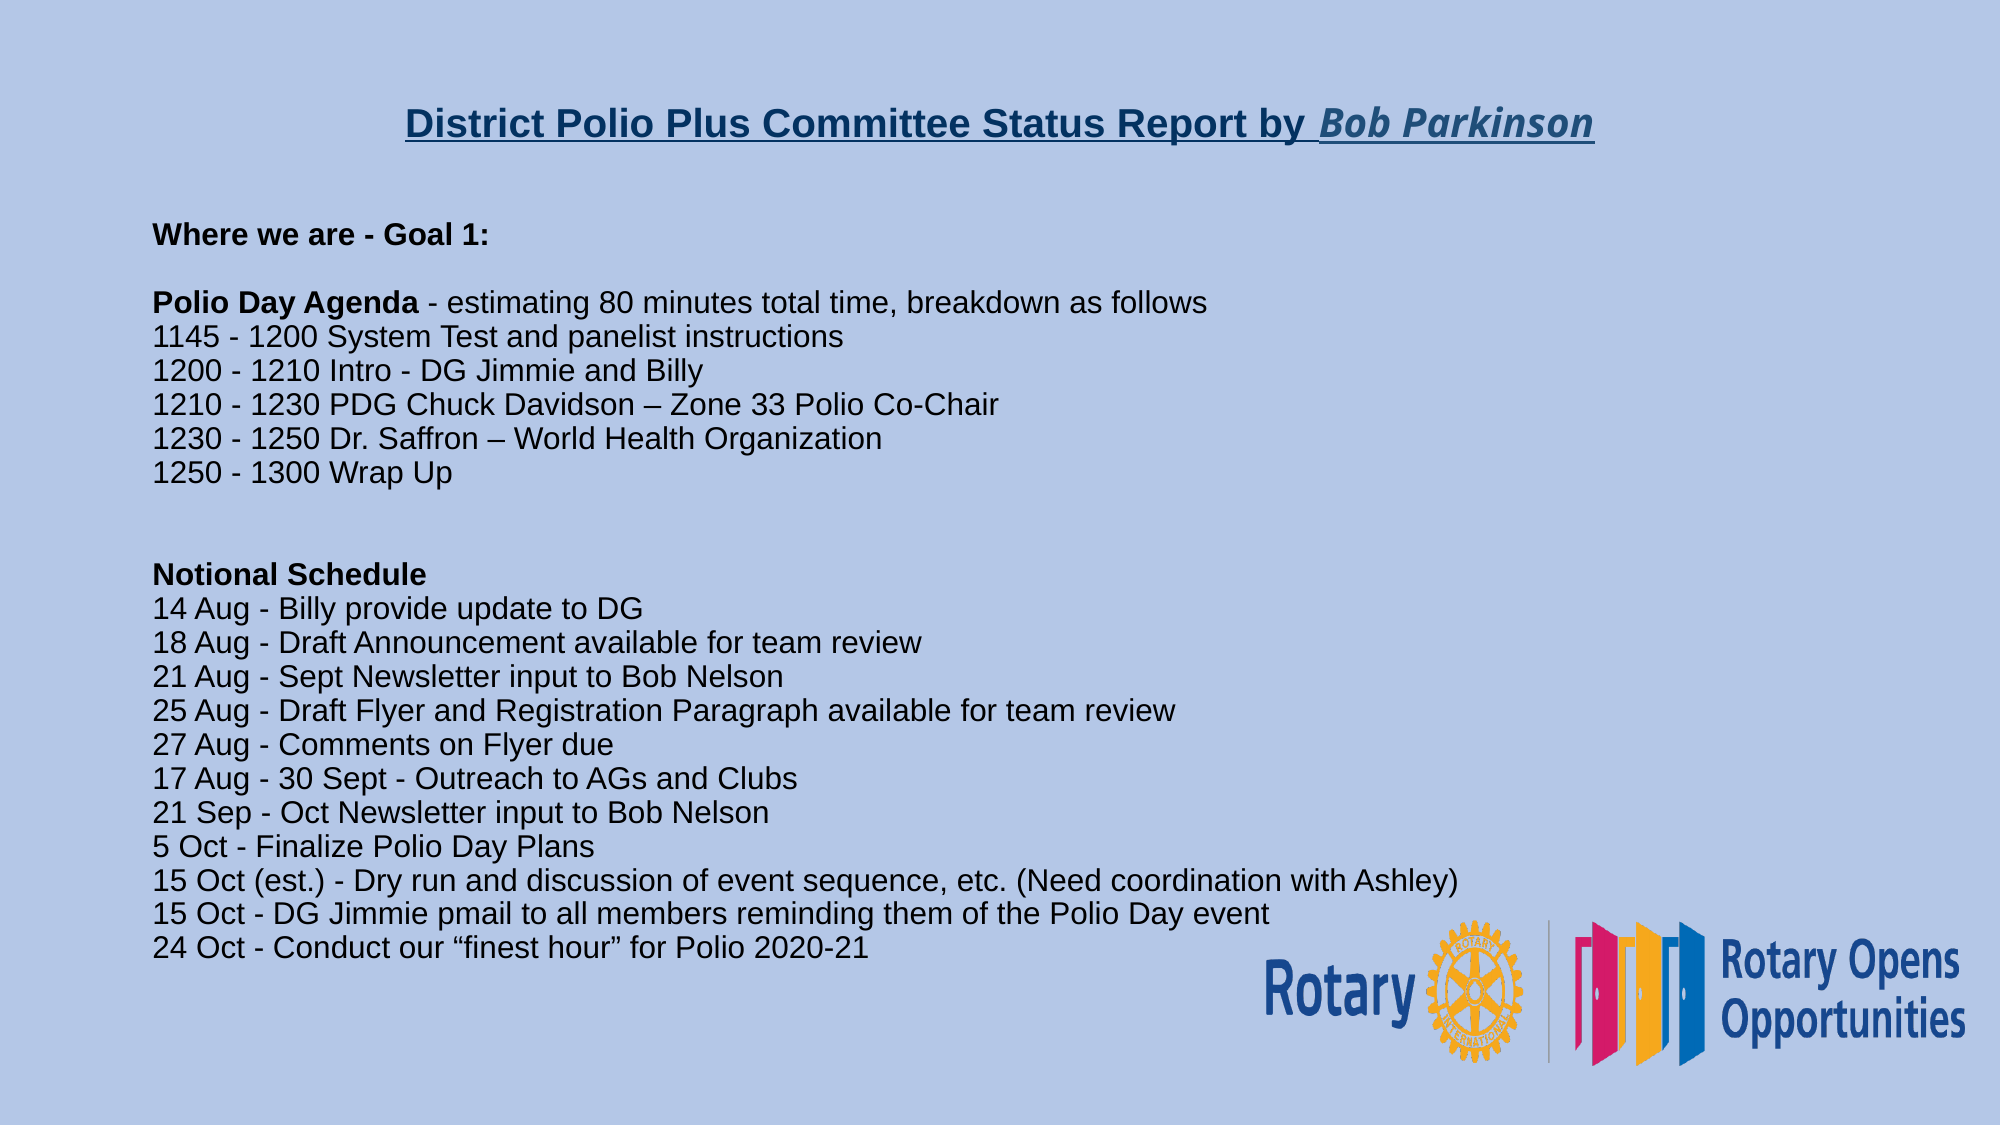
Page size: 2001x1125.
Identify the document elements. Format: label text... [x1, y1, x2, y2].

picture [1265, 920, 1965, 1066]
title District Polio Plus Committee Status Report by Bob Parkinson [137, 59, 1863, 168]
list Where we are - Goal 1: Polio Day Agenda - estimating 80 minutes total time, breakdown as follows 1145 - 1200 System Test and panelist instructions 1200 - 1210 Intro - DG Jimmie and Billy 1210 - 1230 PDG Chuck Davidson – Zone 33 Polio Co-Chair 1230 - 1250 Dr. Saffron – World Health Organization 1250 - 1300 Wrap Up Notional Schedule 14 Aug - Billy provide update to DG 18 Aug - Draft Announcement available for team review 21 Aug - Sept Newsletter input to Bob Nelson 25 Aug - Draft Flyer and Registration Paragraph available for team review 27 Aug - Comments on Flyer due 17 Aug - 30 Sept - Outreach to AGs and Clubs 21 Sep - Oct Newsletter input to Bob Nelson 5 Oct - Finalize Polio Day Plans 15 Oct (est.) - Dry run and discussion of event sequence, etc. (Need coordination with Ashley) 15 Oct - DG Jimmie pmail to all members reminding them of the Polio Day event 24 Oct - Conduct our “finest hour” for Polio 2020-21 [137, 168, 1863, 1037]
